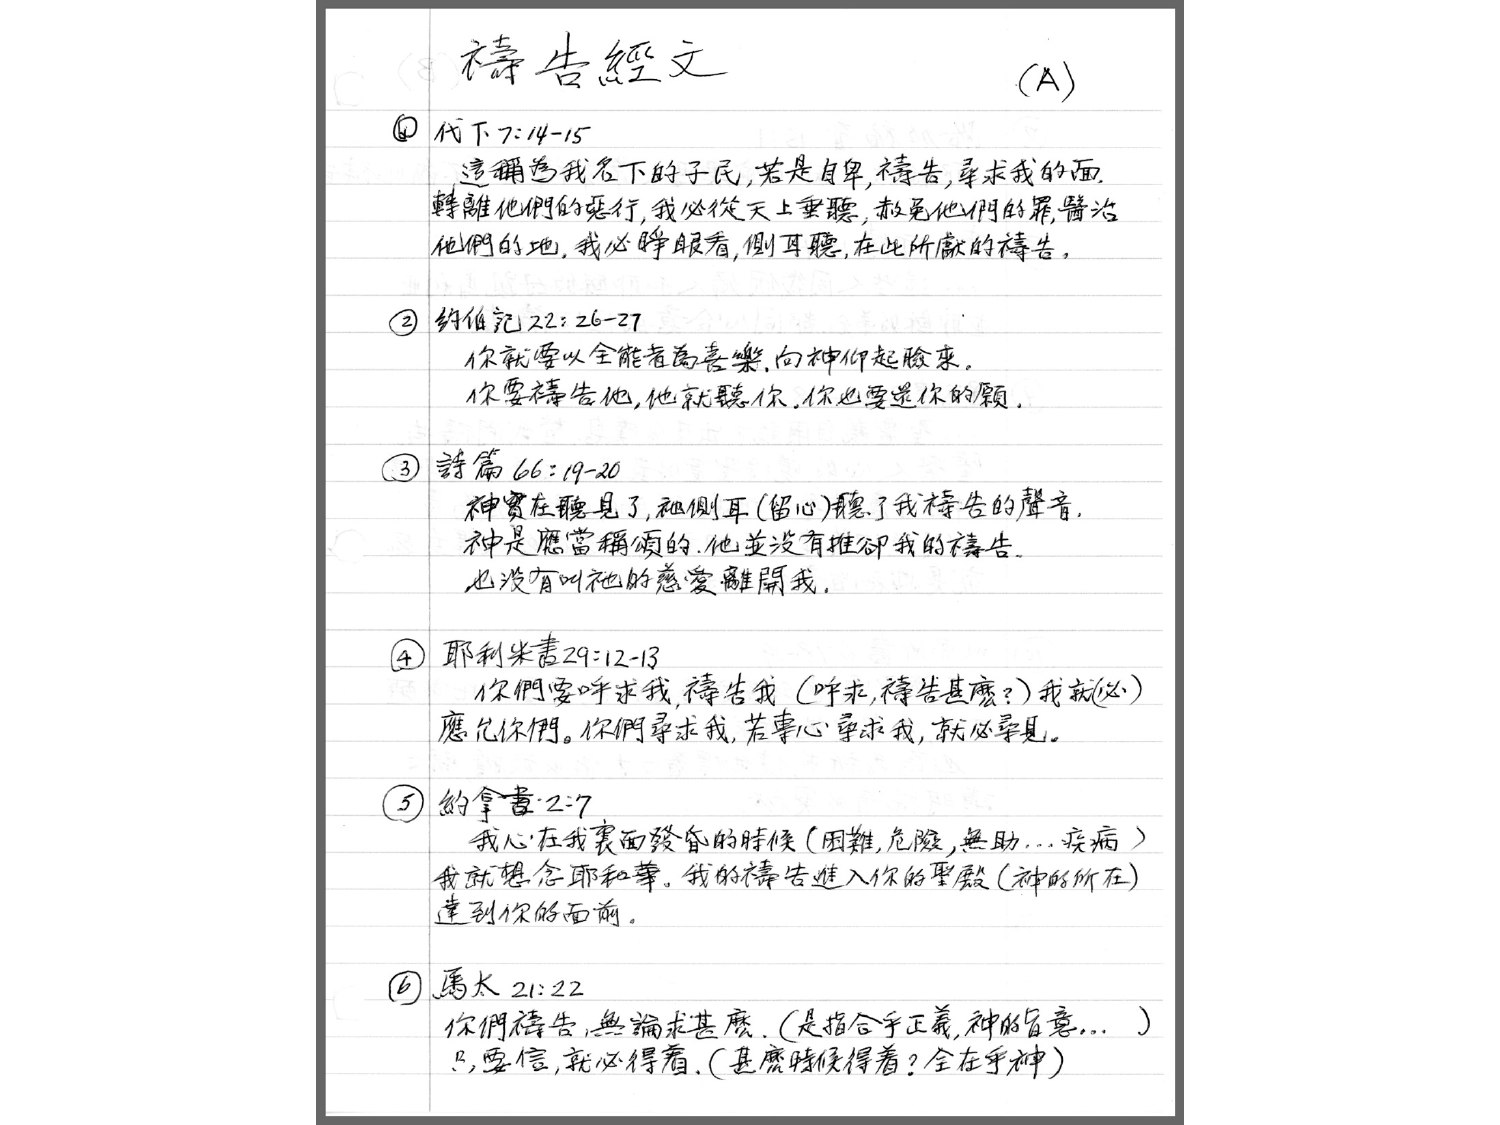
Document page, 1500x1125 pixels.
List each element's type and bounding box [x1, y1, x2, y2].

picture [315, 0, 1184, 1125]
